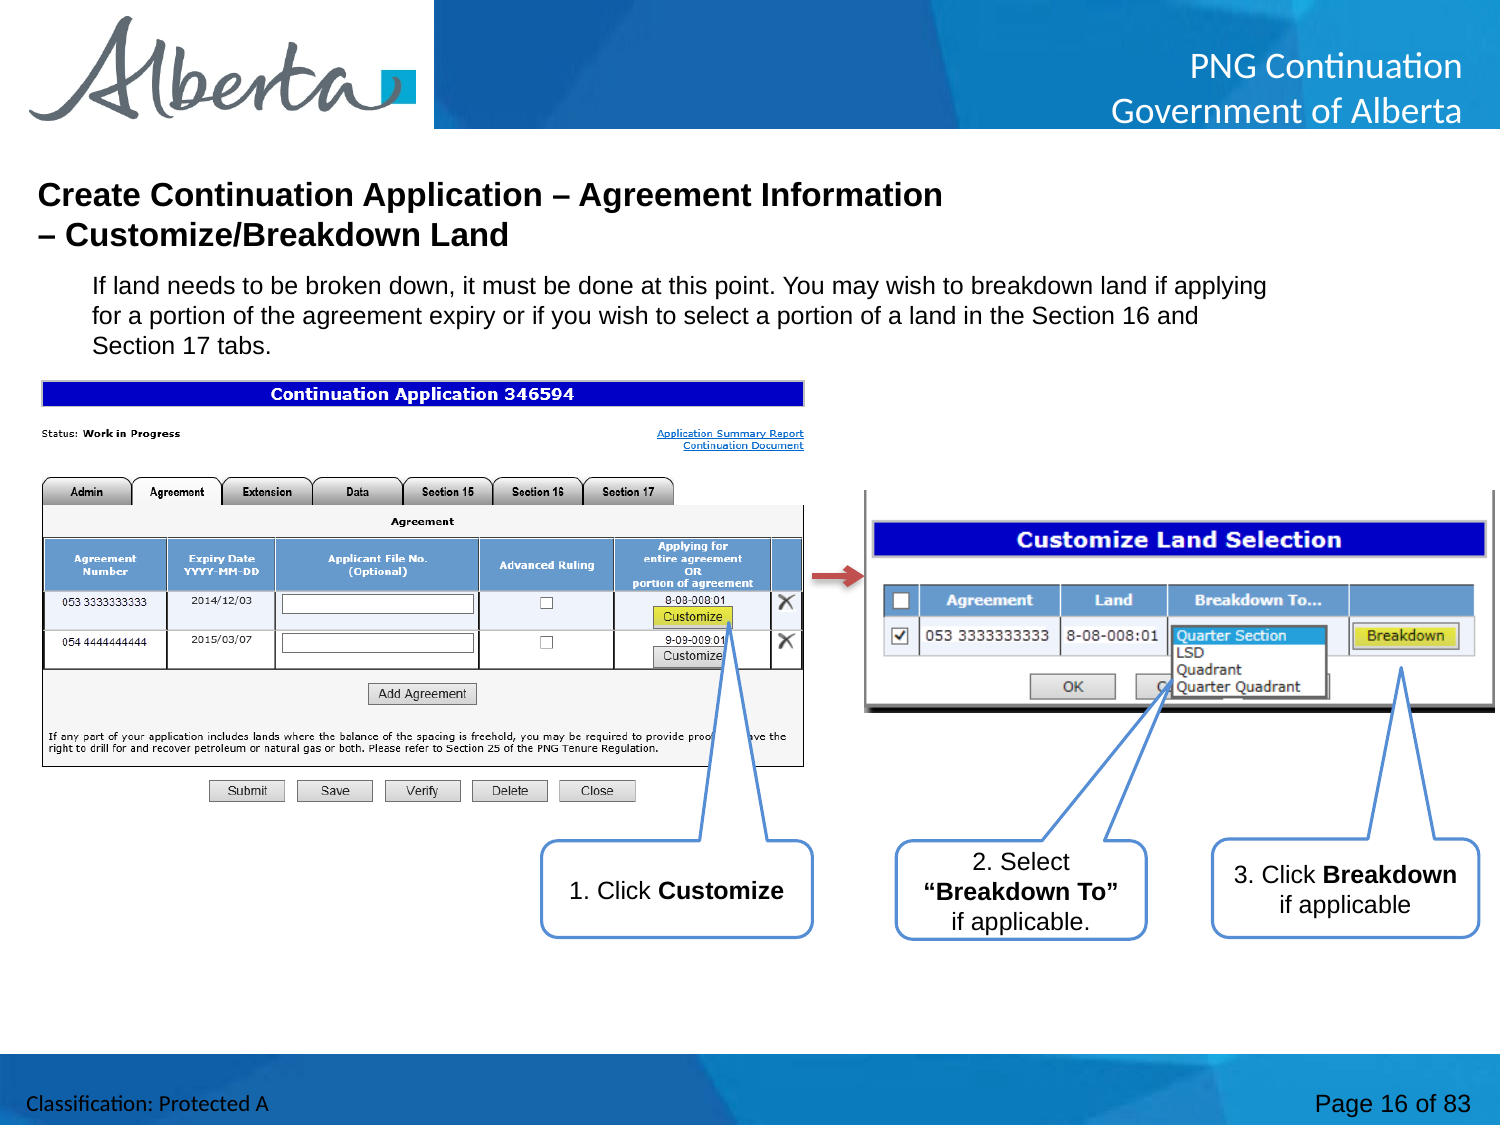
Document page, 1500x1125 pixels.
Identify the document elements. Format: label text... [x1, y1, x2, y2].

picture [0, 1054, 1500, 1125]
picture [37, 377, 807, 804]
text_box 3. Click Breakdown if applicable [1210, 721, 1482, 940]
picture [864, 490, 1495, 713]
text_box 1. Click Customize [539, 812, 815, 940]
picture [29, 16, 416, 121]
text_box 2. Select “Breakdown To” if applicable. [894, 721, 1158, 942]
title Create Continuation Application – Agreement Information – Customize/Breakdown Land [37, 173, 1320, 295]
text_box If land needs to be broken down, it must be done at this point. You may wish to breakdown land if applying for a portion of the agreement expiry or if you wish to select a portion of a land in the Section 16 and Section 17 tabs. [77, 262, 1289, 368]
picture [434, 0, 1500, 129]
